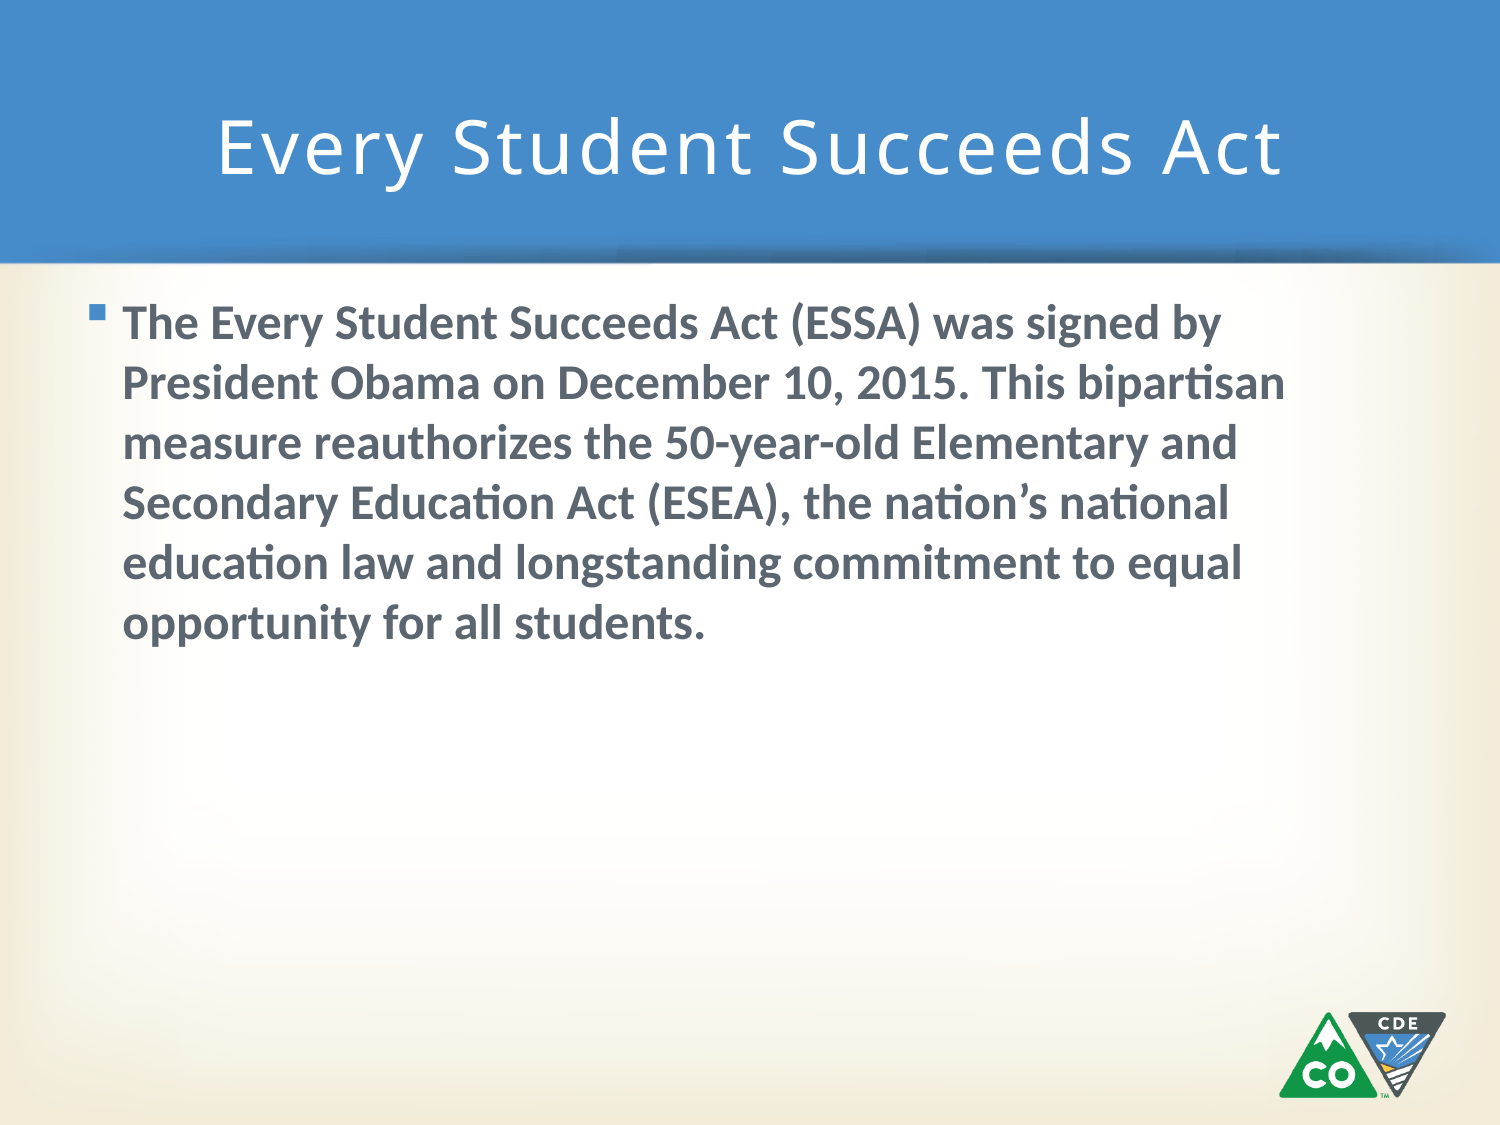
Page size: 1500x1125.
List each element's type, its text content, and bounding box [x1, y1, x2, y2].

list The Every Student Succeeds Act (ESSA) was signed by President Obama on December 10, 2015. This bipartisan measure reauthorizes the 50-year-old Elementary and Secondary Education Act (ESEA), the nation’s national education law and longstanding commitment to equal opportunity for all students. [62, 281, 1442, 1005]
picture [0, 0, 1500, 1125]
title Every Student Succeeds Act [62, 58, 1438, 232]
